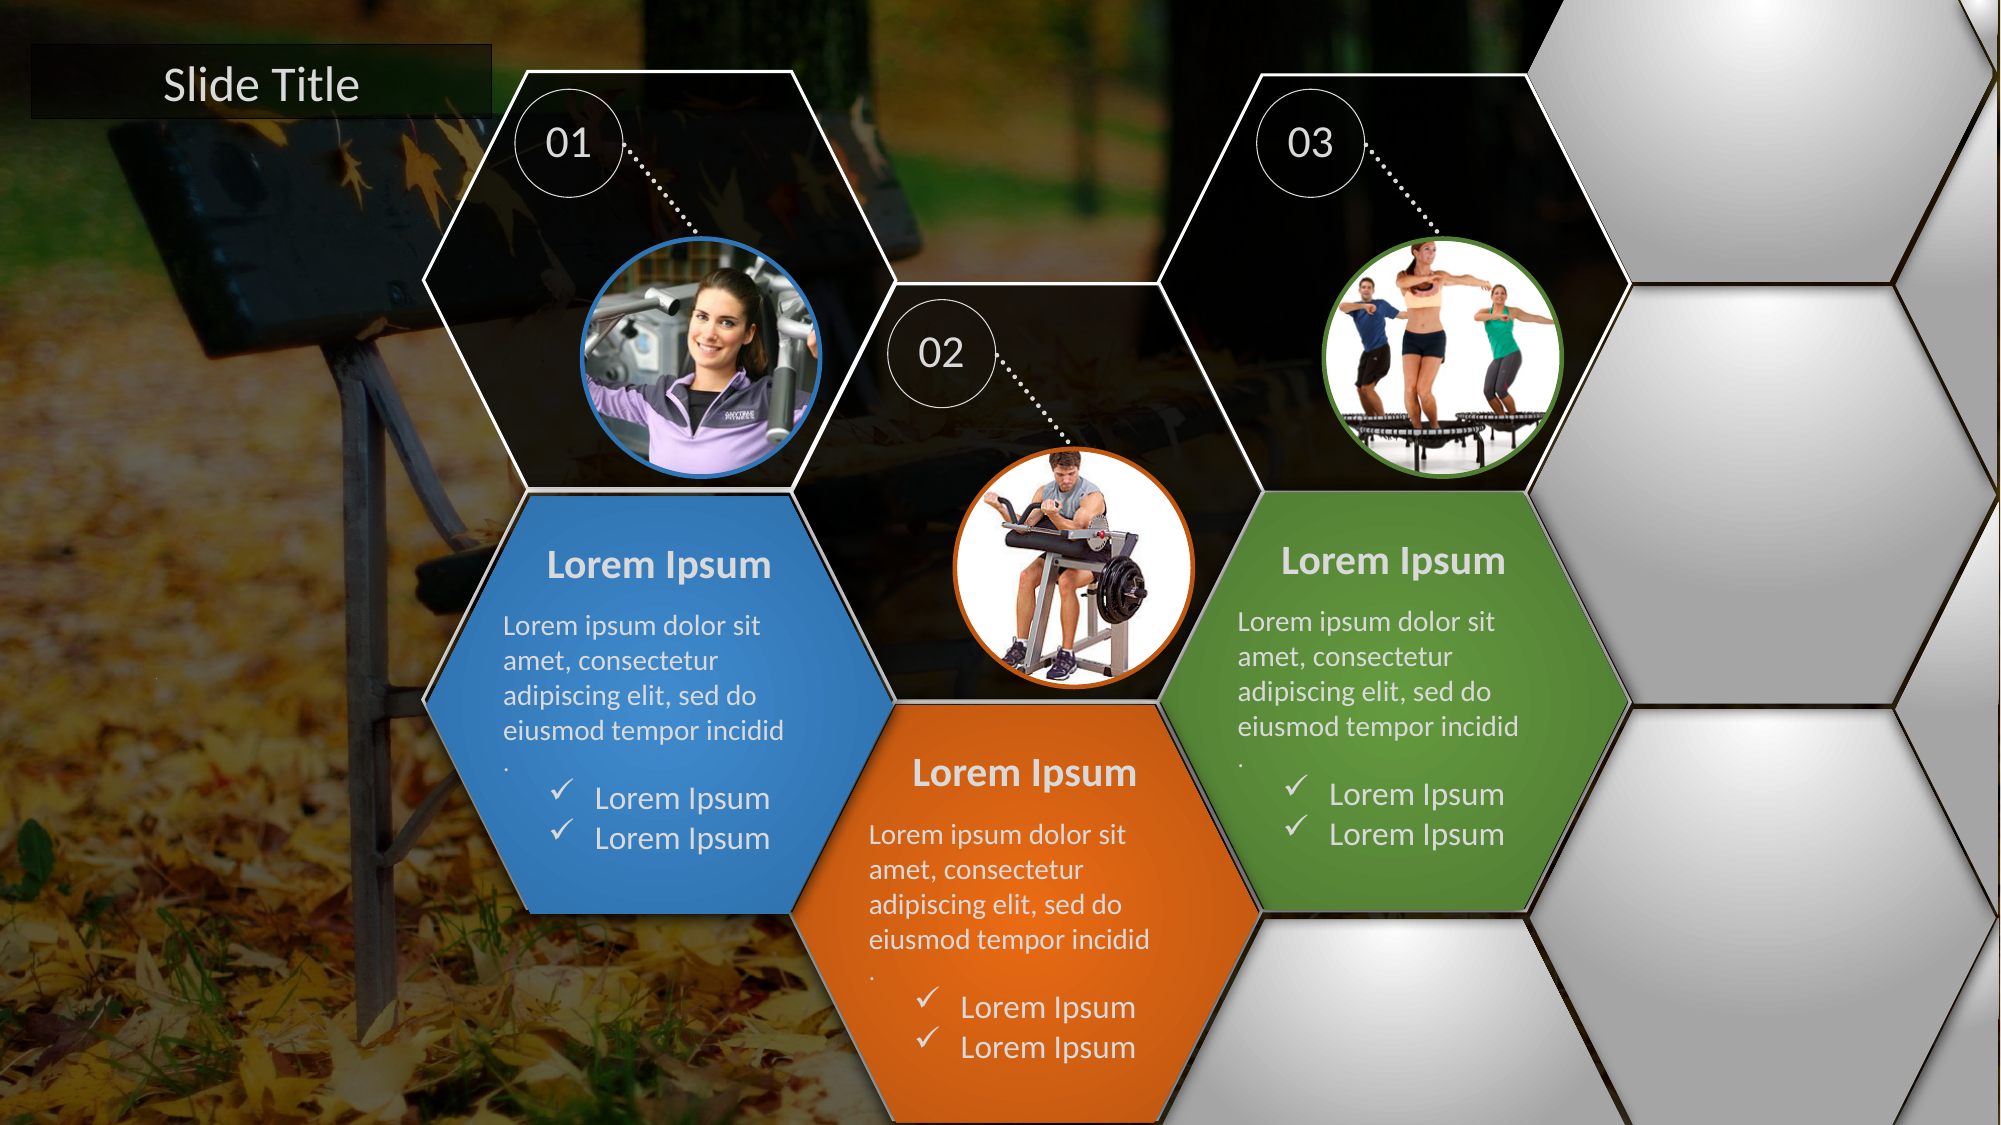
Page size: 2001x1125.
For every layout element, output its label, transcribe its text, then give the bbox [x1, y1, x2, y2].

text_box Slide Title [31, 44, 422, 119]
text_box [792, 705, 1259, 1123]
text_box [995, 353, 1074, 449]
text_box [1160, 492, 1628, 910]
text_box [426, 496, 893, 914]
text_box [1364, 143, 1443, 239]
picture [0, 0, 422, 1125]
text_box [622, 143, 702, 239]
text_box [422, 0, 1999, 1125]
